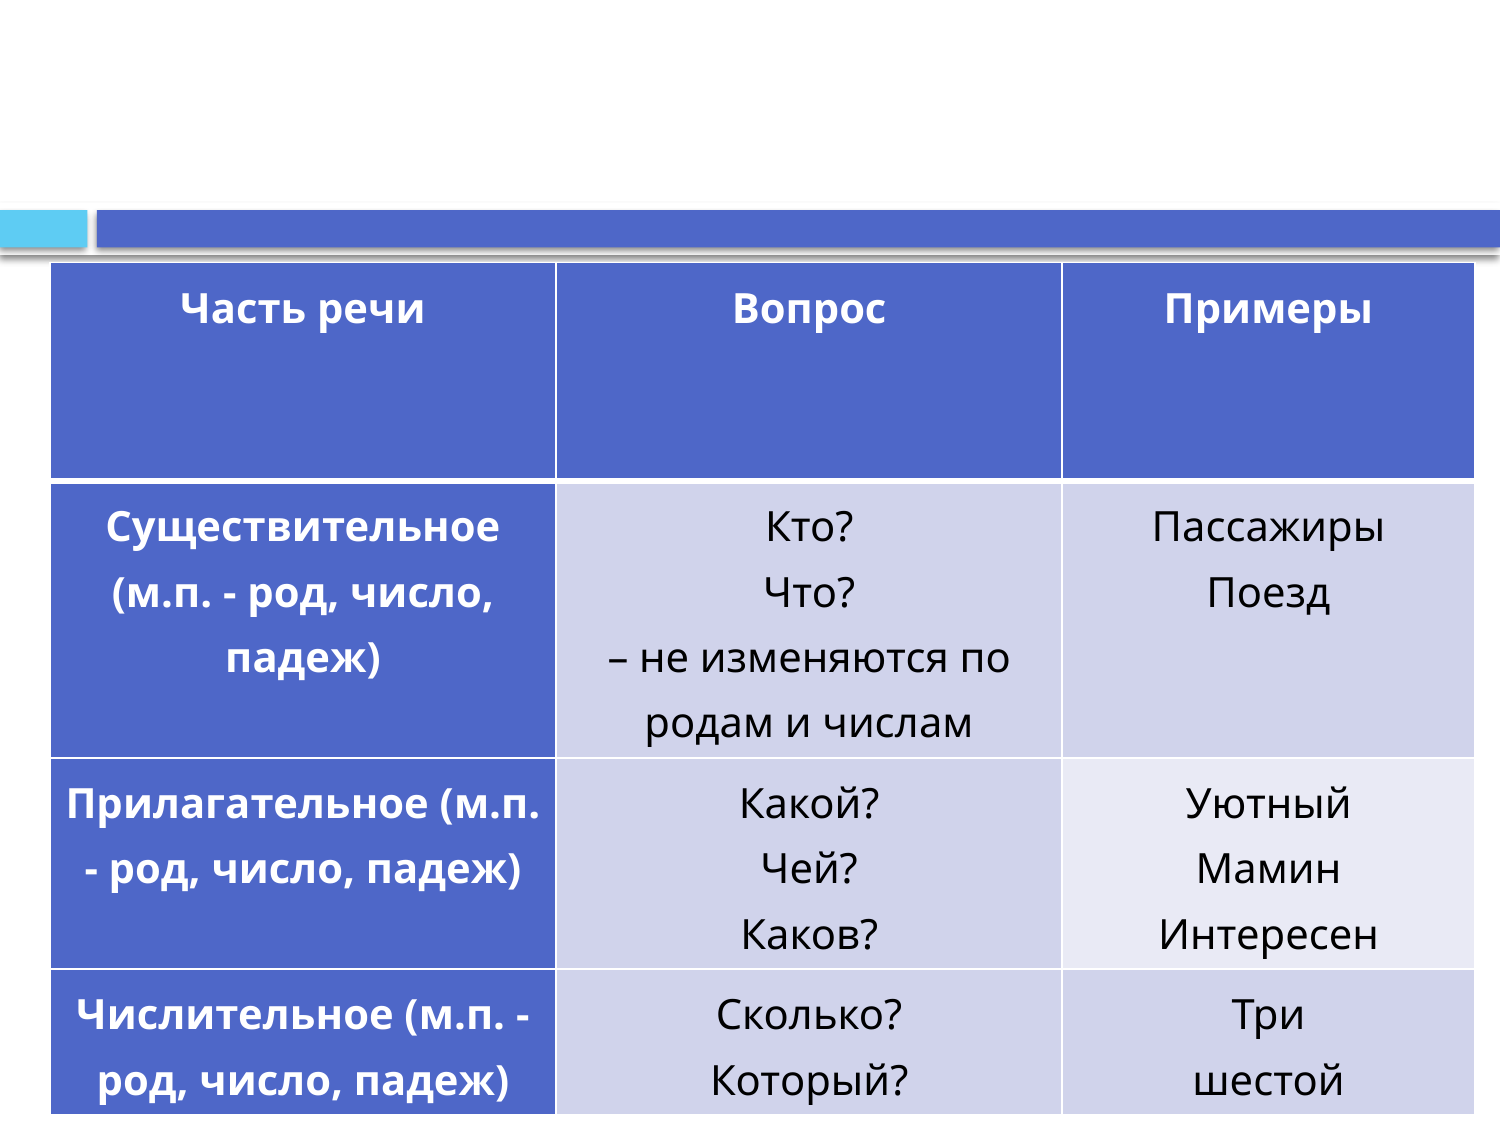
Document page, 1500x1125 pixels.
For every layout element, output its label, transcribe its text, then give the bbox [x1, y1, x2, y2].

table_cell Пассажиры Поезд [1063, 484, 1474, 757]
table_cell Существительное (м.п. - род, число, падеж) [51, 484, 555, 757]
table_cell Числительное (м.п. - род, число, падеж) [51, 970, 555, 1114]
table_cell Сколько? Который? [557, 970, 1061, 1114]
table_header Часть речи [51, 263, 555, 478]
table_cell Какой? Чей? Каков? [557, 759, 1061, 968]
table_cell Уютный Мамин Интересен [1063, 759, 1474, 968]
table_cell Прилагательное (м.п. - род, число, падеж) [51, 759, 555, 968]
table_cell Кто? Что? – не изменяются по родам и числам [557, 484, 1061, 757]
table_header Примеры [1063, 263, 1474, 478]
table_cell Три шестой [1063, 970, 1474, 1114]
table_header Вопрос [557, 263, 1061, 478]
